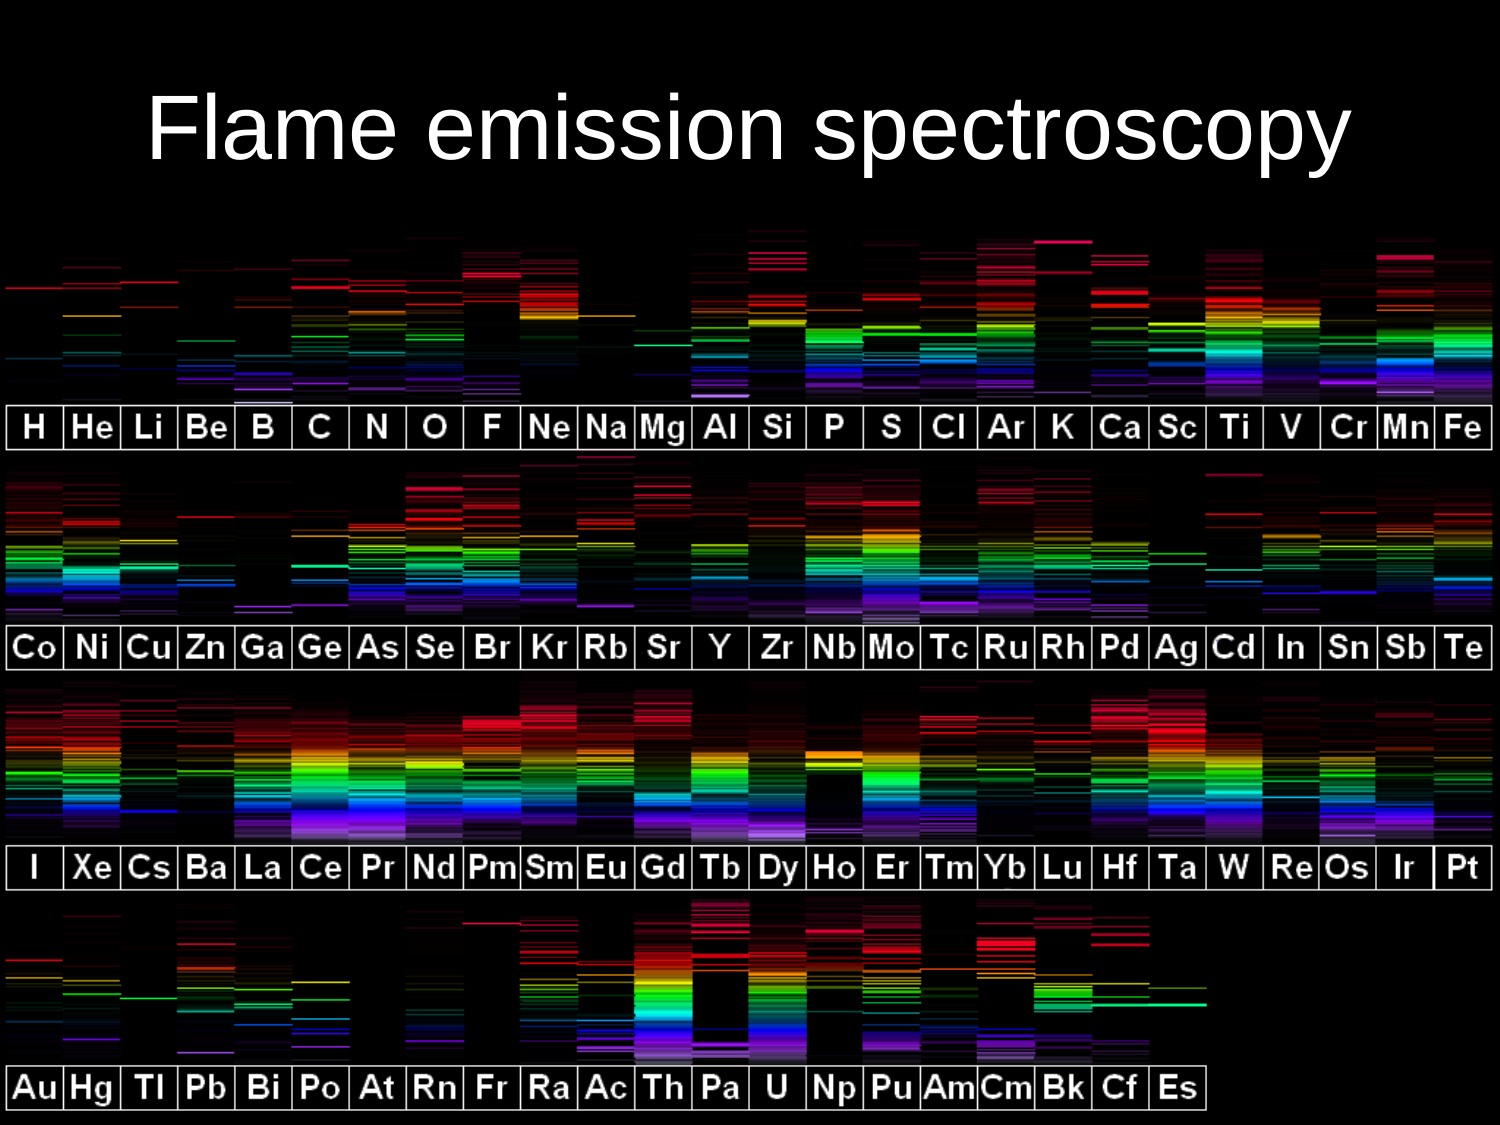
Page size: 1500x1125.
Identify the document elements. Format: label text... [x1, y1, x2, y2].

picture [0, 229, 1500, 1125]
title Flame emission spectroscopy [112, 2, 1388, 229]
